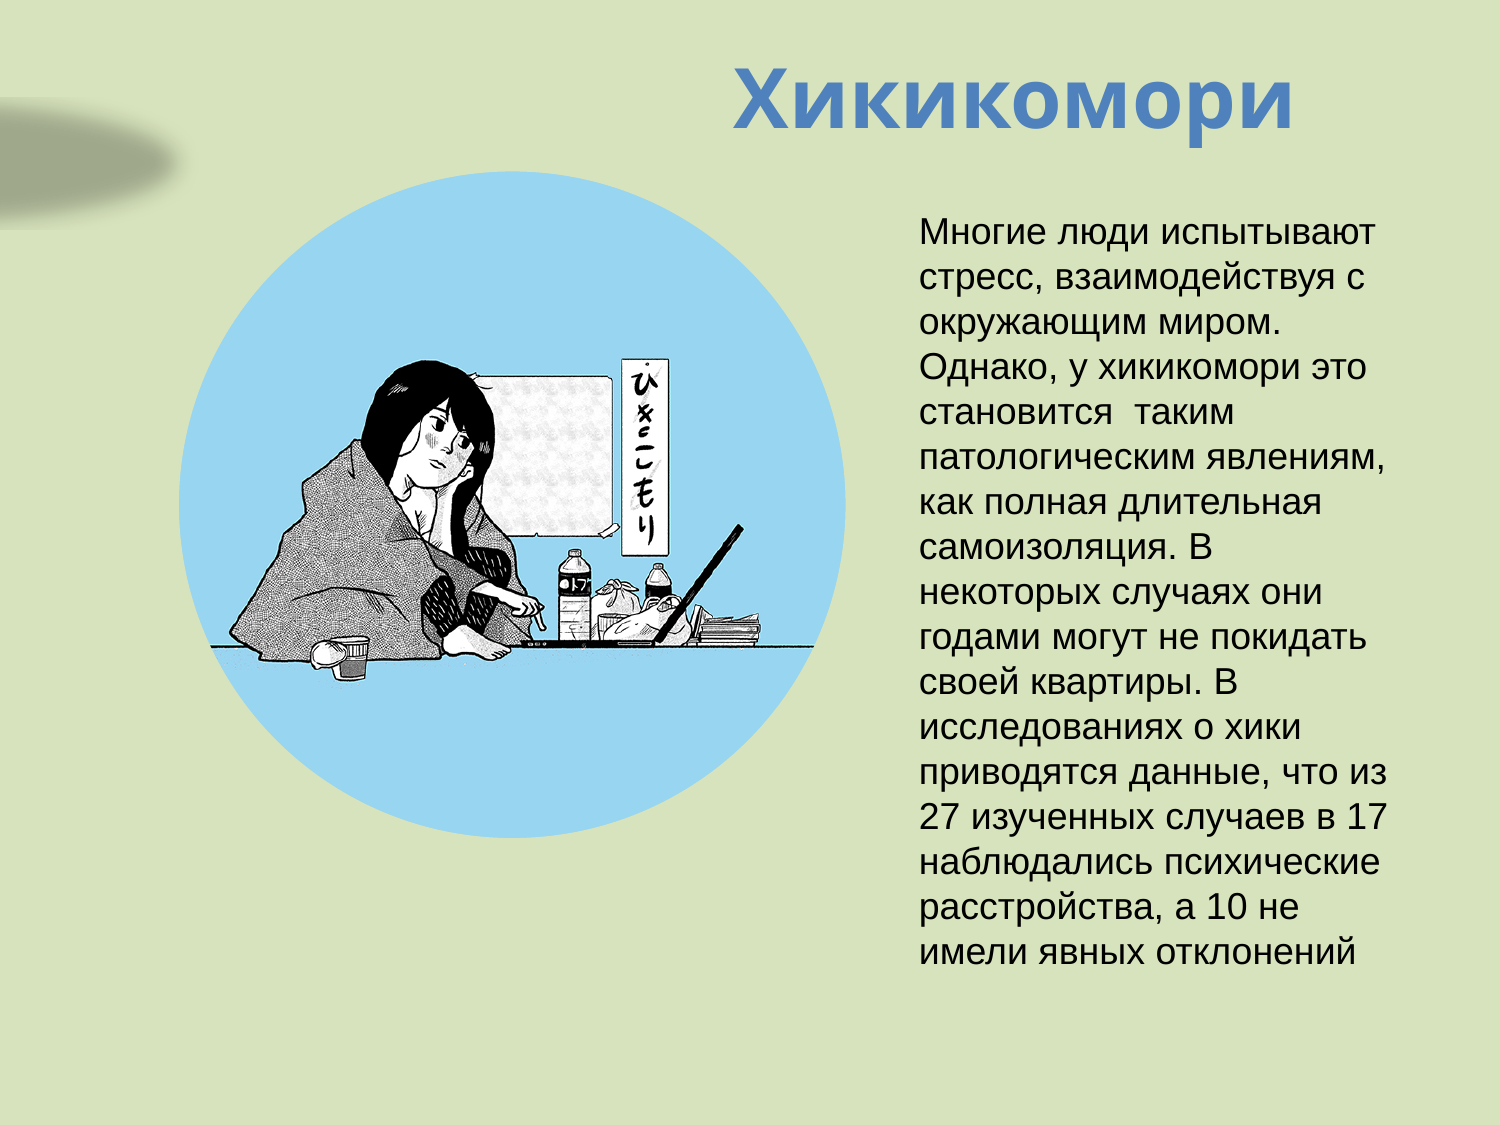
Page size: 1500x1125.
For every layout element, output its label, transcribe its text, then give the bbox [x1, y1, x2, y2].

list Многие люди испытывают стресс, взаимодействуя с окружающим миром. Однако, у хикикомори это становится таким патологическим явлениям, как полная длительная самоизоляция. В некоторых случаях они годами могут не покидать своей квартиры. В исследованиях о хики приводятся данные, что из 27 изученных случаев в 17 наблюдались психические расстройства, а 10 не имели явных отклонений [911, 199, 1413, 929]
picture [174, 166, 850, 843]
title Хикикомори [726, 58, 1465, 153]
